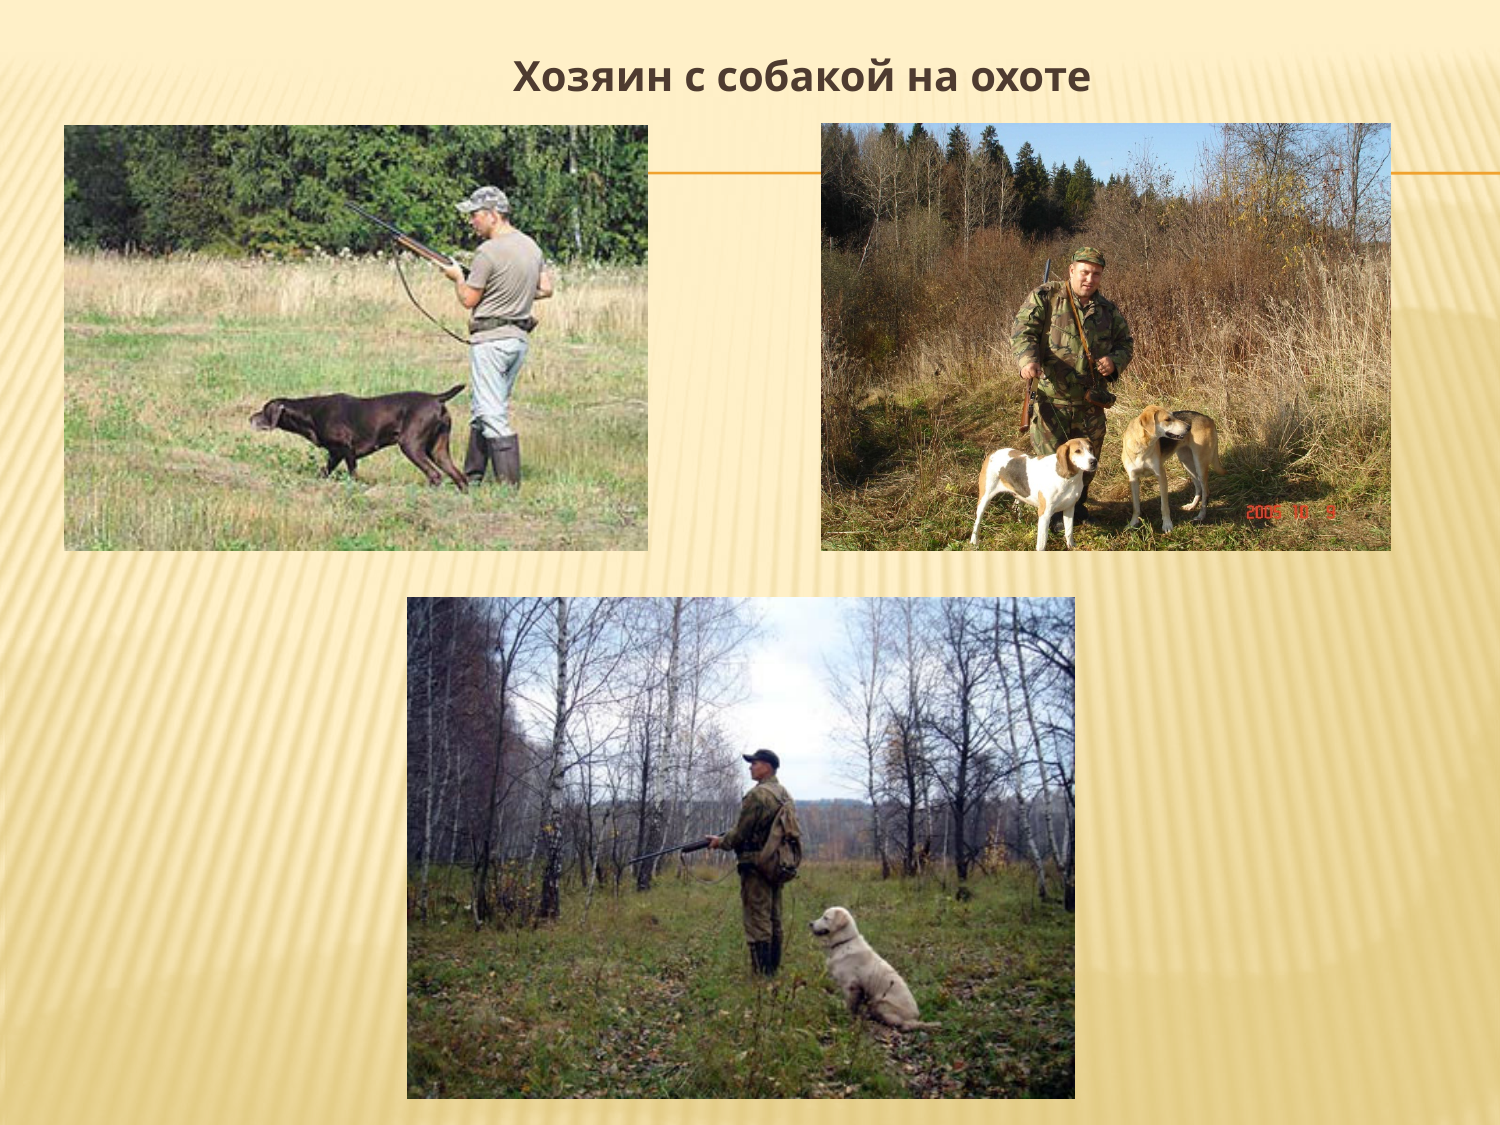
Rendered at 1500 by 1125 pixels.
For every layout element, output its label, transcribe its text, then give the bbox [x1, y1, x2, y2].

picture [407, 597, 1075, 1099]
list Хозяин с собакой на охоте [46, 42, 1472, 1028]
picture [64, 125, 648, 551]
picture [820, 123, 1392, 551]
